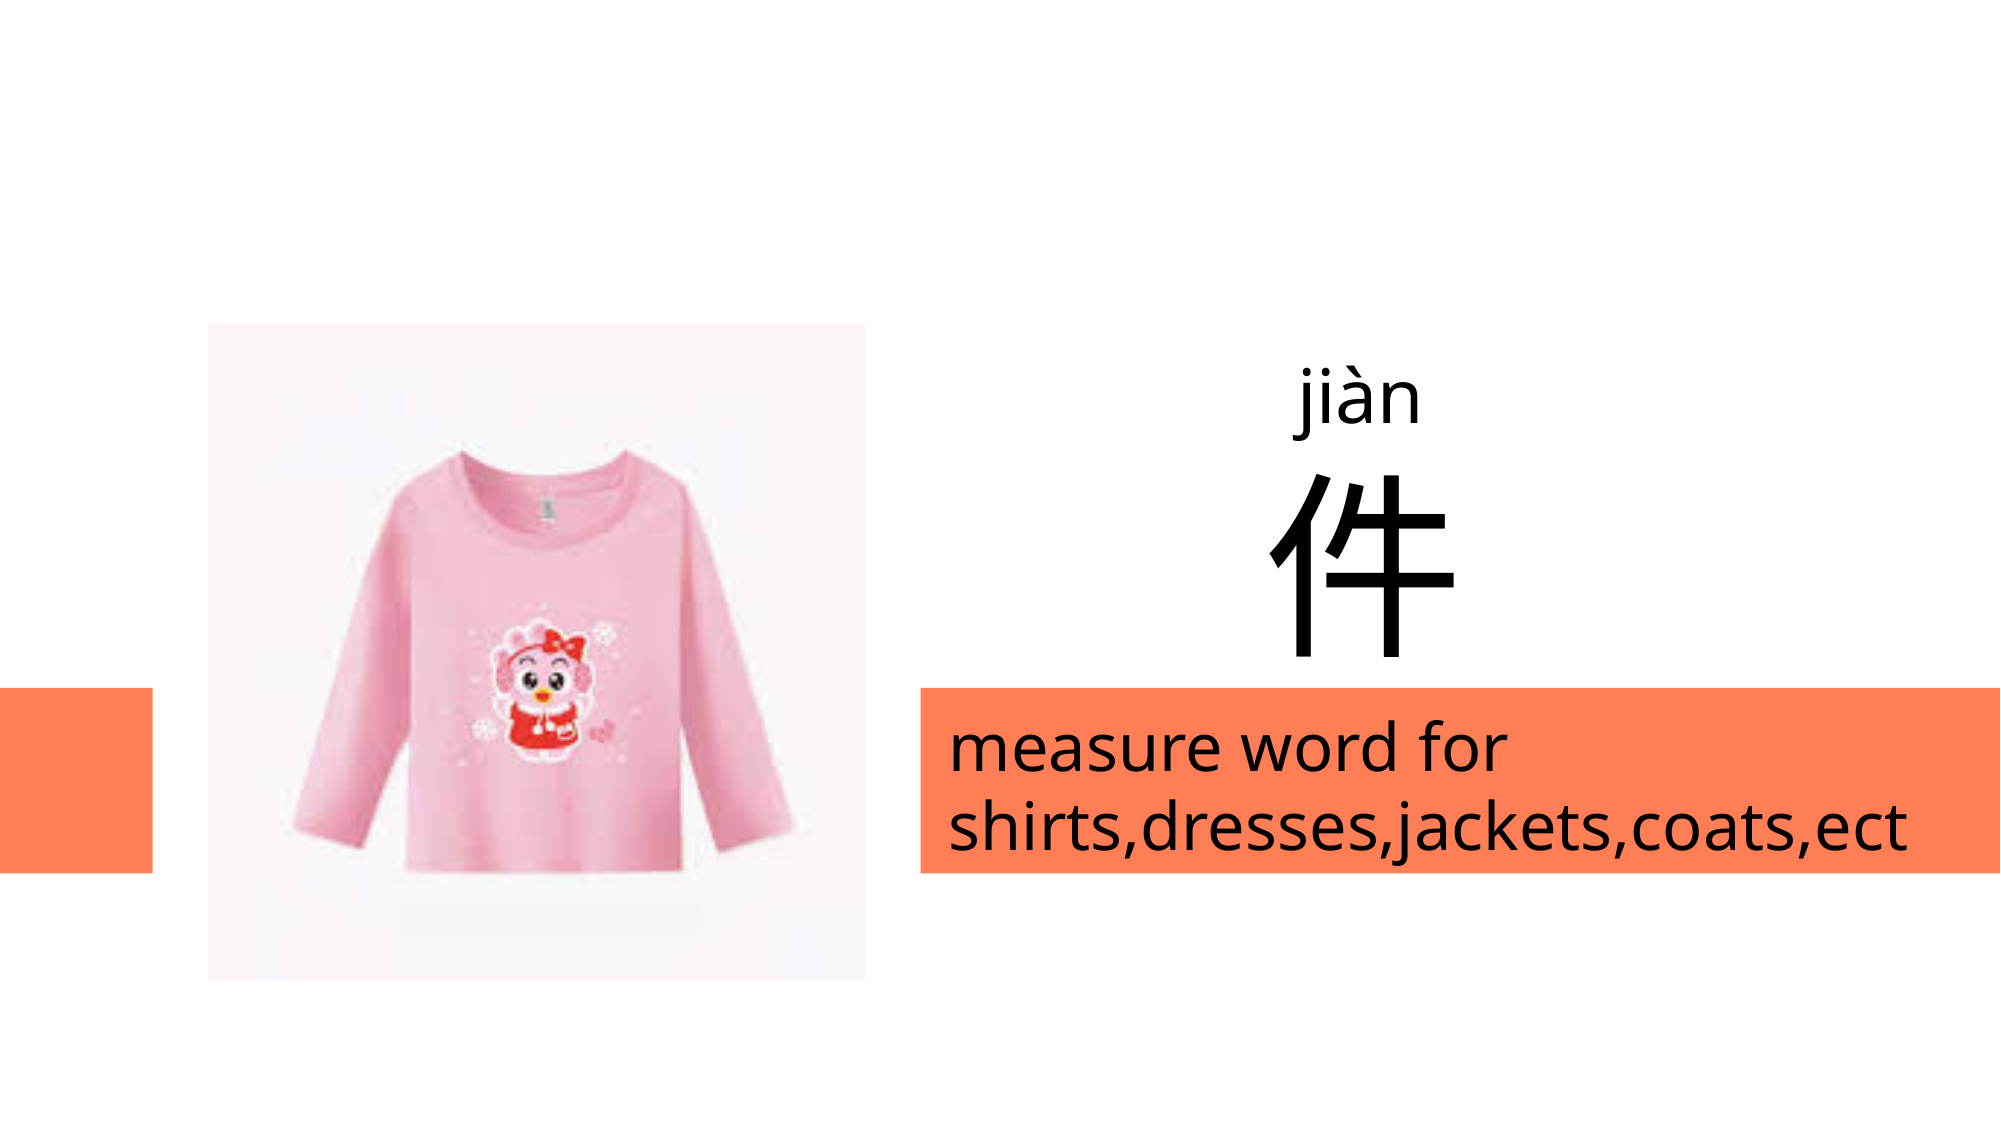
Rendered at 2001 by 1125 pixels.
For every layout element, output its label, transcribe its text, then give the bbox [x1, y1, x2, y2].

text_box jiàn [1223, 341, 1765, 446]
text_box 件 [1248, 446, 1556, 689]
picture [208, 324, 865, 980]
text_box [0, 687, 154, 874]
text_box [920, 687, 2000, 874]
text_box measure word for shirts,dresses,jackets,coats,ect [934, 696, 1965, 872]
